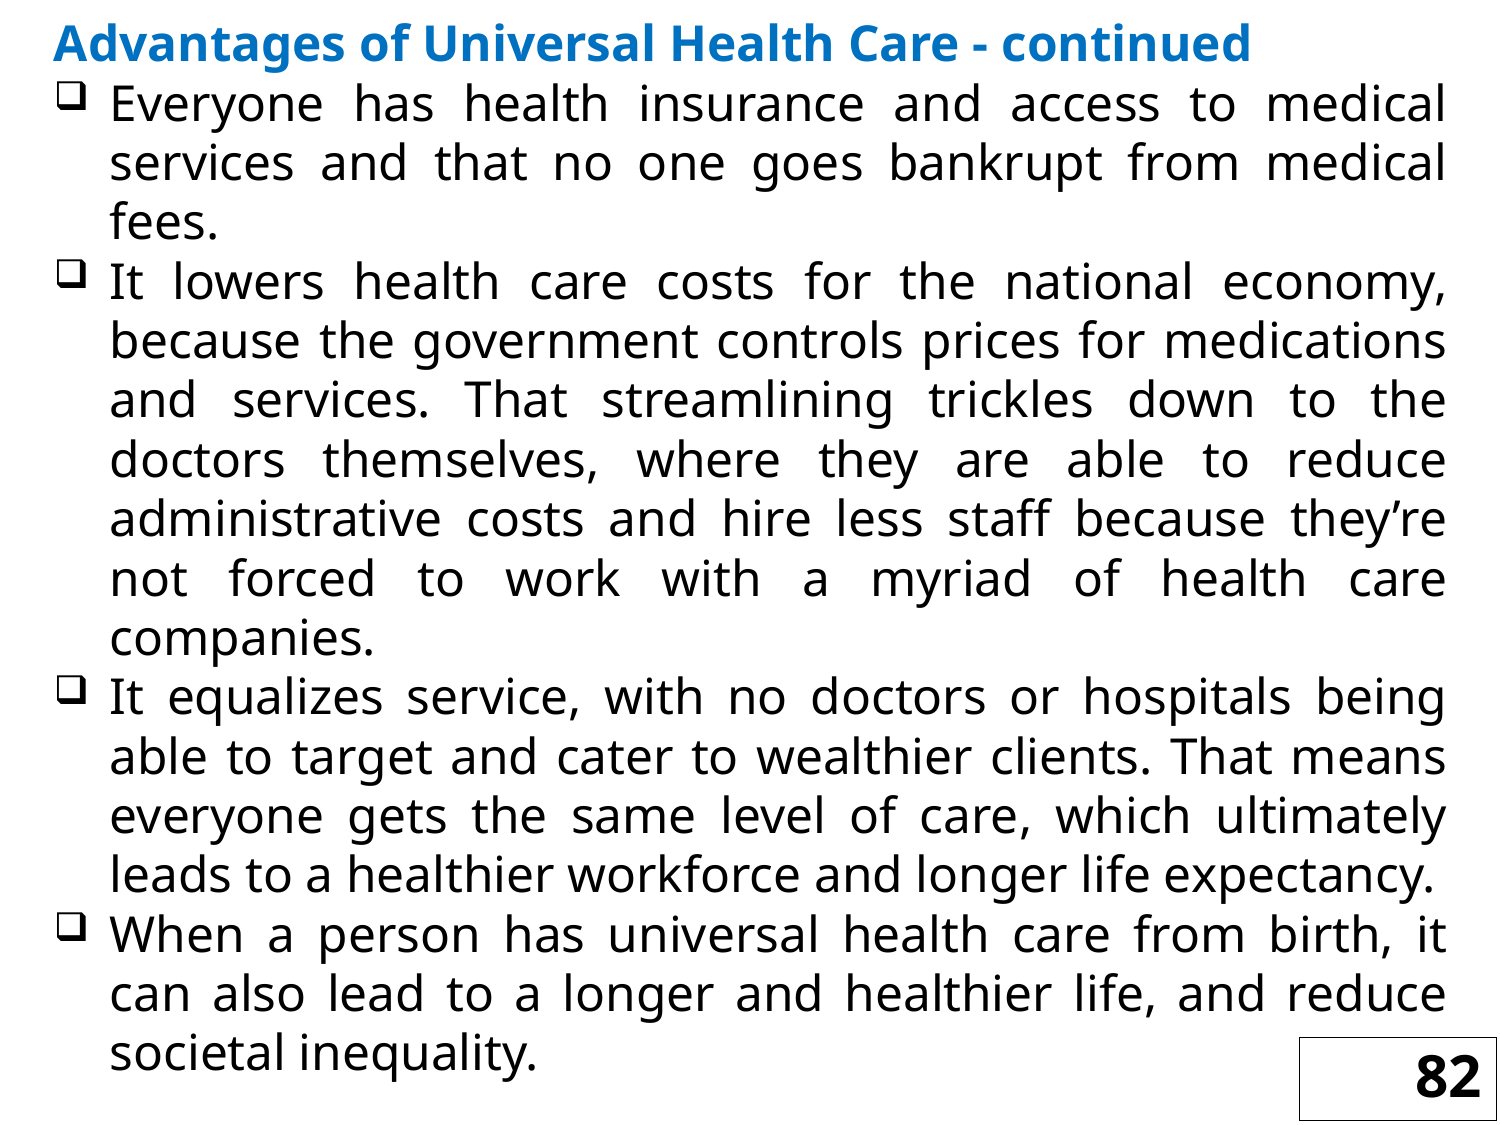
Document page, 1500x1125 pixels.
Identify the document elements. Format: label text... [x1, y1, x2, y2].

list Advantages of Universal Health Care - continued Everyone has health insurance and access to medical services and that no one goes bankrupt from medical fees. It lowers health care costs for the national economy, because the government controls prices for medications and services. That streamlining trickles down to the doctors themselves, where they are able to reduce administrative costs and hire less staff because they’re not forced to work with a myriad of health care companies. It equalizes service, with no doctors or hospitals being able to target and cater to wealthier clients. That means everyone gets the same level of care, which ultimately leads to a healthier workforce and longer life expectancy. When a person has universal health care from birth, it can also lead to a longer and healthier life, and reduce societal inequality. [39, 4, 1463, 1121]
slide_number 82 [1299, 1037, 1497, 1121]
